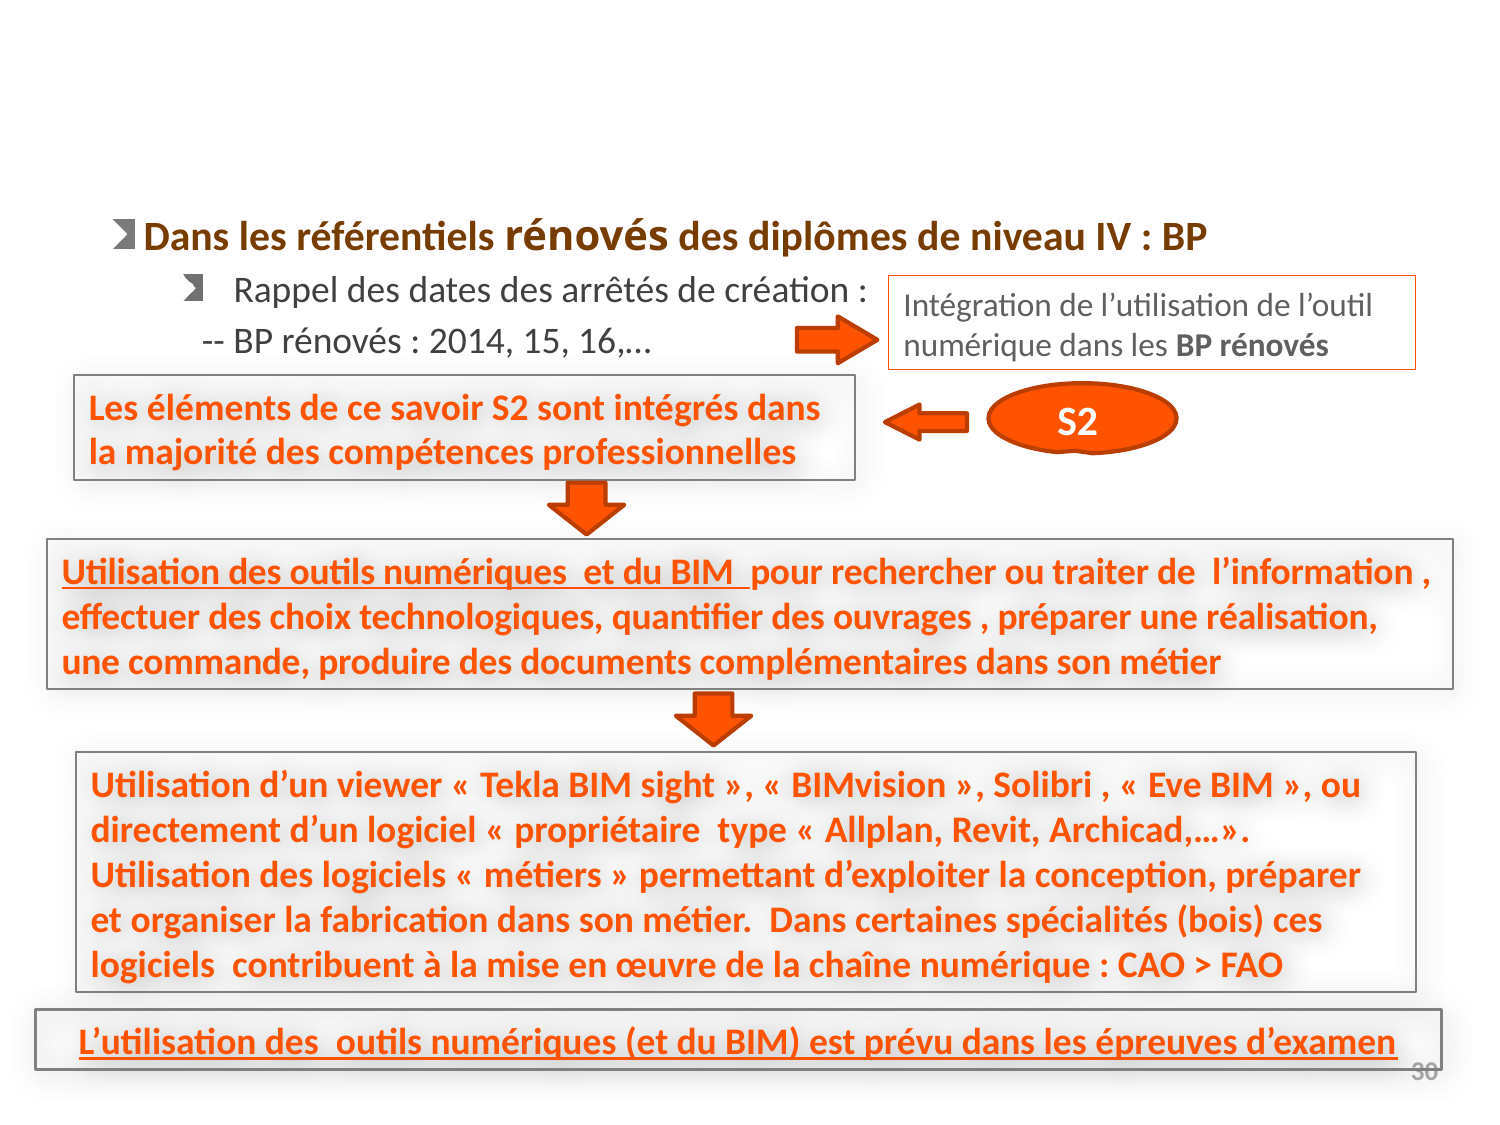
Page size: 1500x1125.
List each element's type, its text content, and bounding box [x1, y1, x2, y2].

text_box L’utilisation des outils numériques (et du BIM) est prévu dans les épreuves d’examen [35, 1009, 1442, 1070]
text_box S2 [988, 383, 1177, 454]
text_box [884, 404, 967, 440]
text_box Utilisation d’un viewer « Tekla BIM sight », « BIMvision », Solibri , « Eve BIM », ou directement d’un logiciel « propriétaire type « Allplan, Revit, Archicad,…». Utilisation des logiciels « métiers » permettant d’exploiter la conception, préparer et organiser la fabrication dans son métier. Dans certaines spécialités (bois) ces logiciels contribuent à la mise en œuvre de la chaîne numérique : CAO > FAO [75, 752, 1417, 992]
picture [85, 219, 144, 249]
text_box Dans les référentiels rénovés des diplômes de niveau IV : BP Rappel des dates des arrêtés de création : -- BP rénovés : 2014, 15, 16,… [70, 201, 1407, 387]
text_box Utilisation des outils numériques et du BIM pour rechercher ou traiter de l’information , effectuer des choix technologiques, quantifier des ouvrages , préparer une réalisation, une commande, produire des documents complémentaires dans son métier [46, 539, 1454, 689]
picture [158, 274, 203, 301]
text_box [675, 693, 752, 746]
text_box Les éléments de ce savoir S2 sont intégrés dans la majorité des compétences professionnelles [73, 387, 856, 480]
text_box [796, 316, 878, 364]
text_box 30 [1379, 1039, 1470, 1099]
text_box Intégration de l’utilisation de l’outil numérique dans les BP rénovés [888, 275, 1416, 370]
text_box [548, 482, 625, 535]
